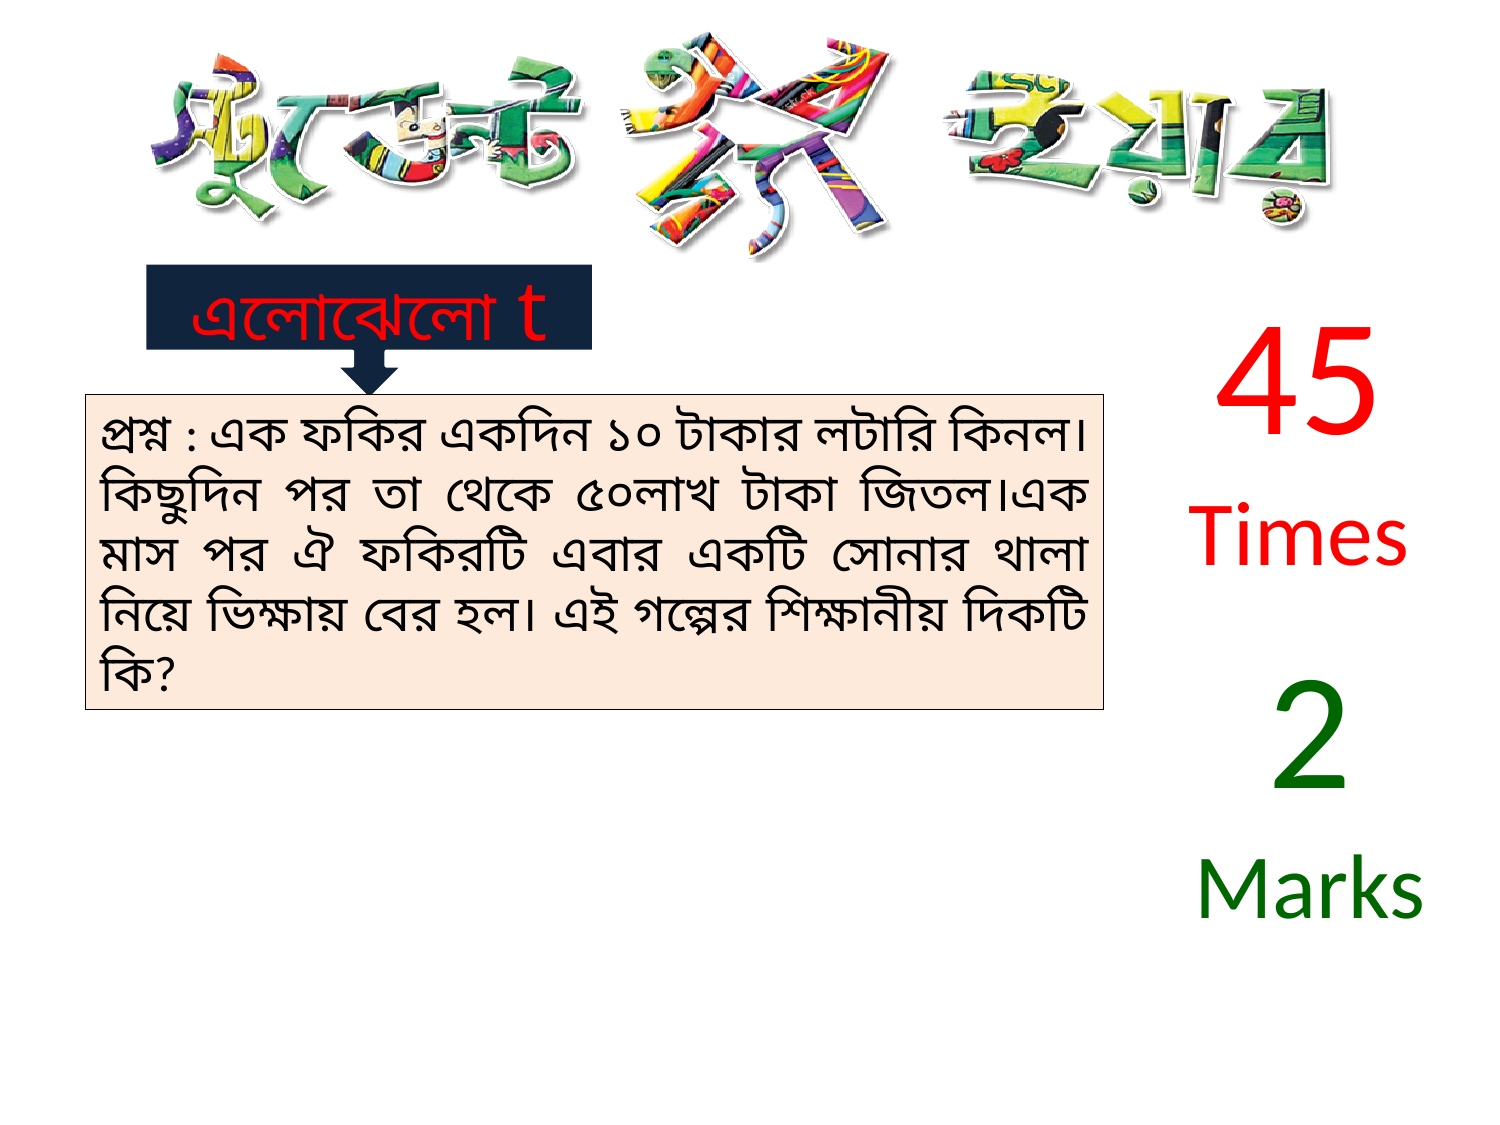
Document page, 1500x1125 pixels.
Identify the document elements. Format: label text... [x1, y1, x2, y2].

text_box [137, 24, 1476, 970]
text_box প্রশ্ন : এক ফকির একদিন ১০ টাকার লটারি কিনল। কিছুদিন পর তা থেকে ৫০লাখ টাকা জিতল।এক মাস পর ঐ ফকিরটি এবার একটি সোনার থালা নিয়ে ভিক্ষায় বের হল। এই গল্পের শিক্ষানীয় দিকটি কি? [85, 394, 132, 710]
